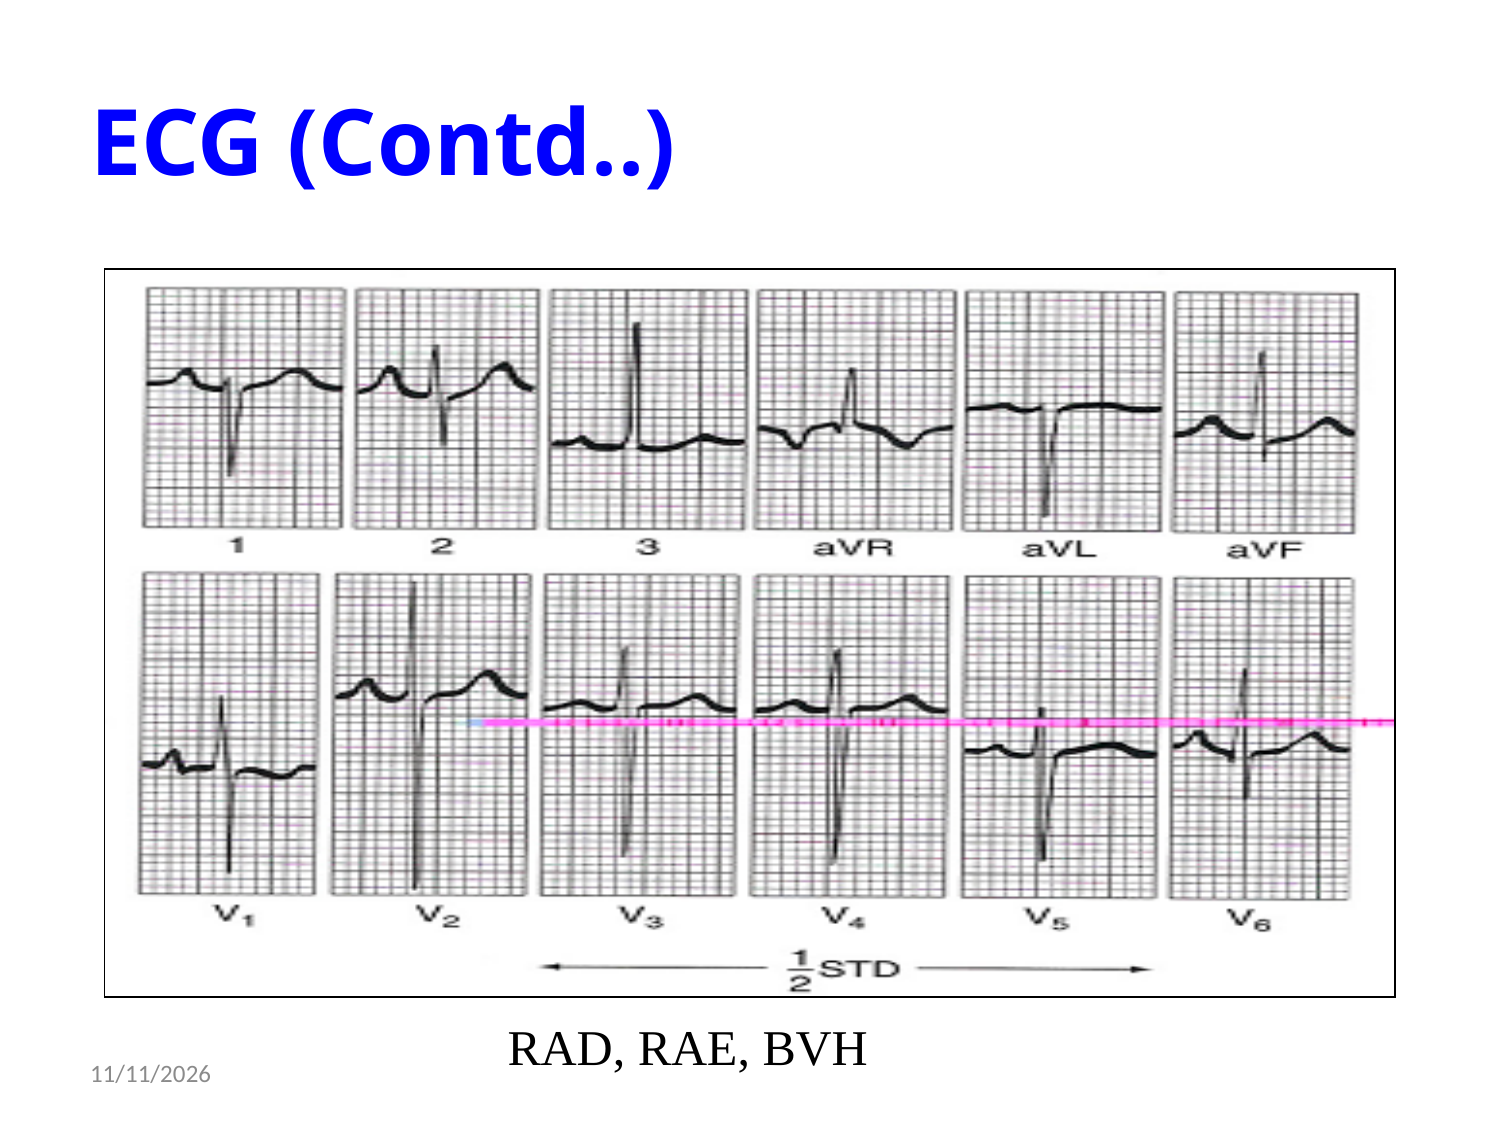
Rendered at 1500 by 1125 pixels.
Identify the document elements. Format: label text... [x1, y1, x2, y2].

text_box RAD, RAE, BVH [492, 1007, 883, 1083]
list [105, 269, 1395, 997]
title ECG (Contd..) [75, 45, 1425, 233]
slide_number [75, 1042, 425, 1103]
